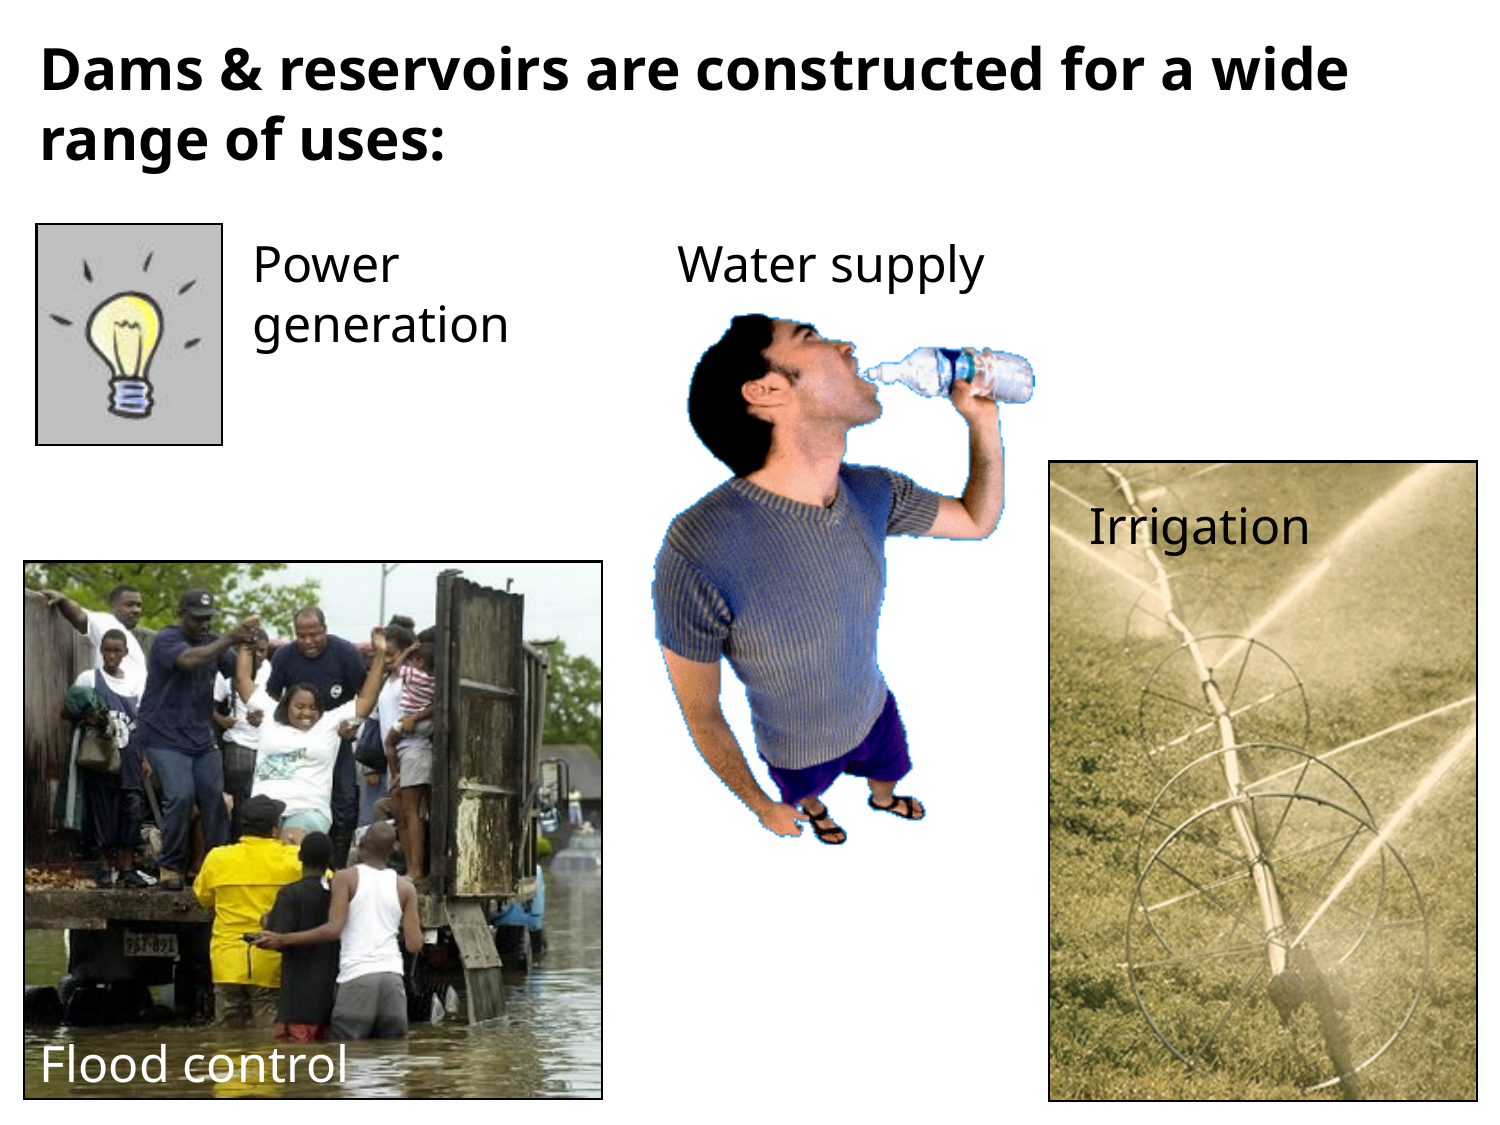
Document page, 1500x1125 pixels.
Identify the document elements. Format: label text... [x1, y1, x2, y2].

picture [649, 312, 1035, 848]
picture [24, 562, 602, 1098]
text_box Power generation [237, 224, 538, 360]
text_box Water supply [662, 224, 1025, 300]
text_box Dams & reservoirs are constructed for a wide range of uses: [24, 24, 1388, 180]
picture [37, 224, 221, 444]
picture [1049, 462, 1477, 1101]
